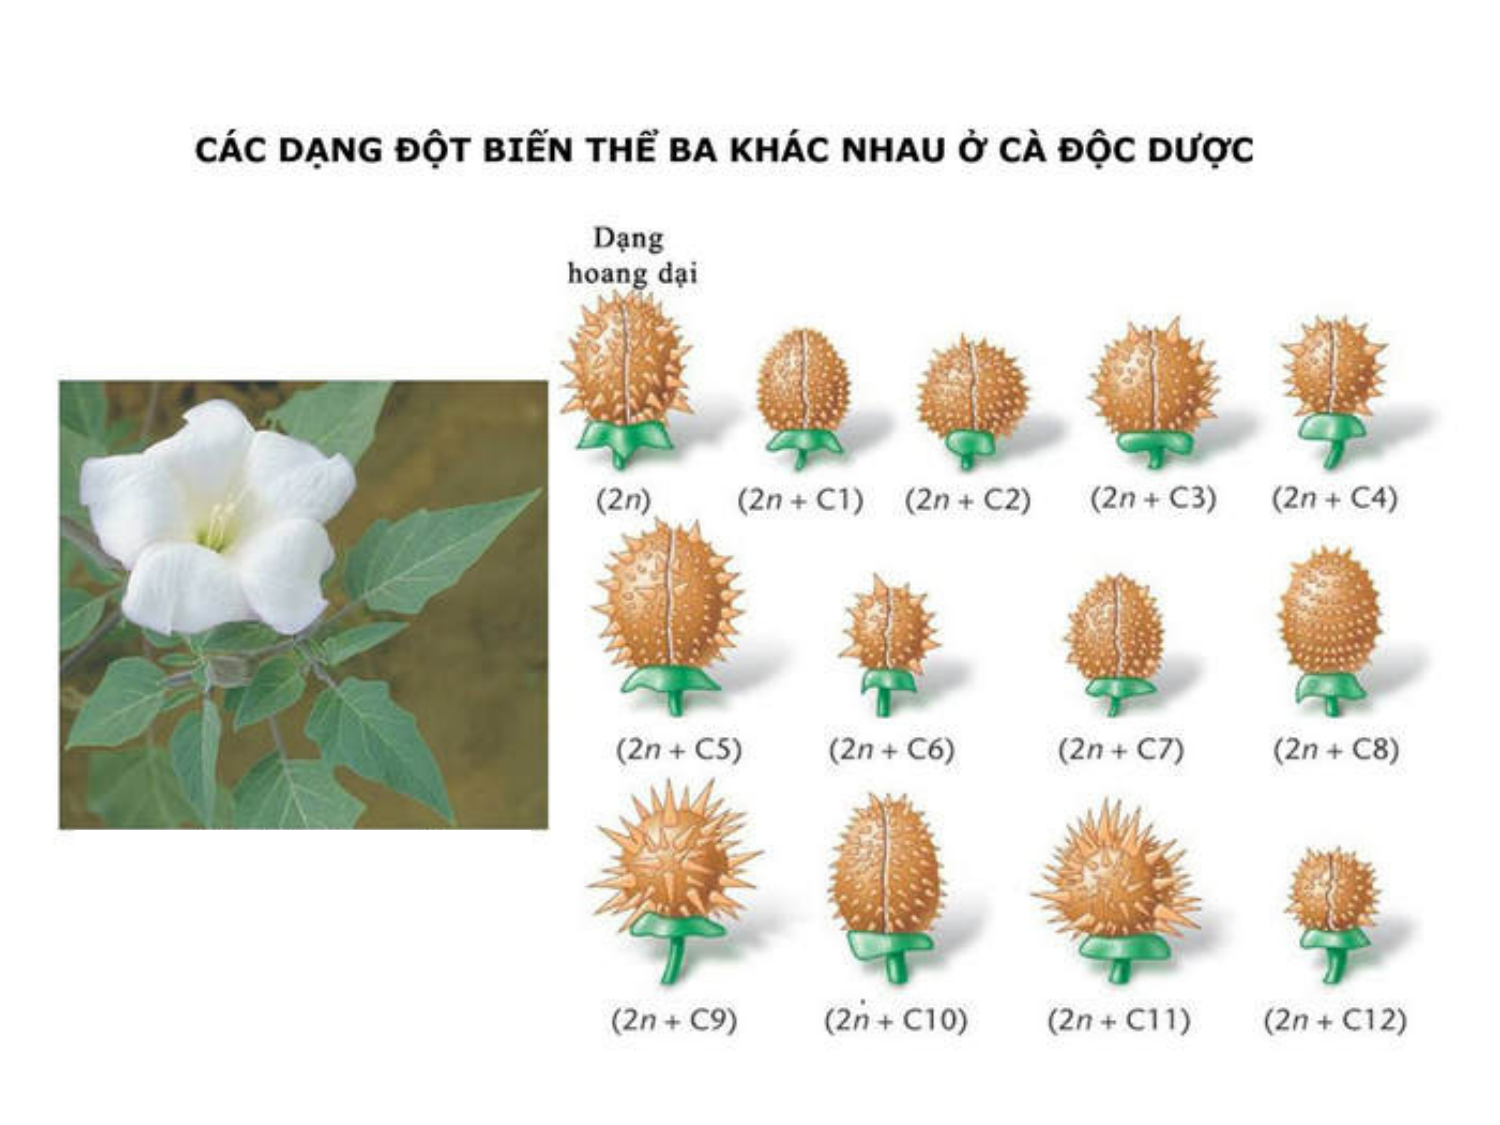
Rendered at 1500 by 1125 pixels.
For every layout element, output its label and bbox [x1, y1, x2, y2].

text_box [37, 74, 1463, 1066]
